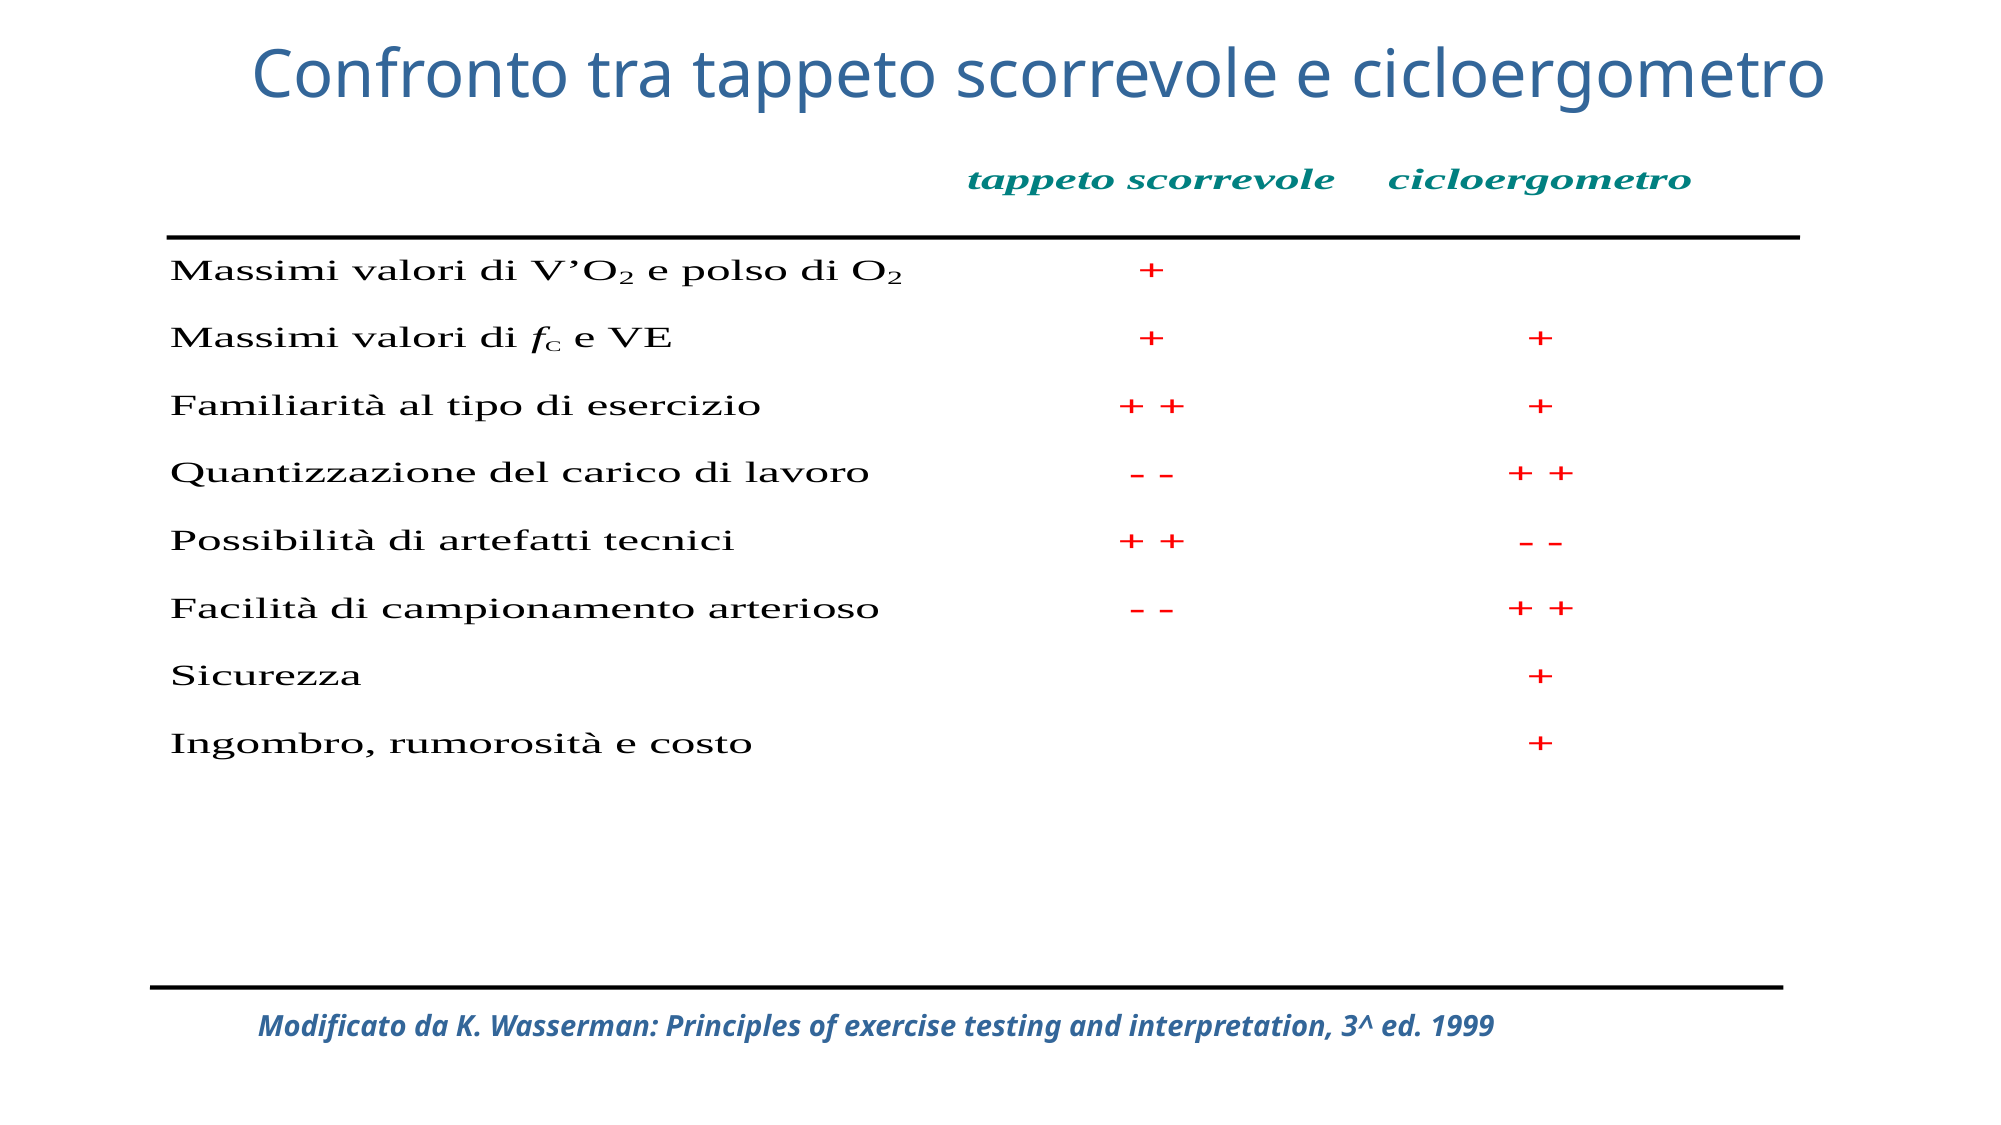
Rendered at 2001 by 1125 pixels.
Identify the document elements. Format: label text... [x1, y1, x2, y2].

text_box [133, 161, 1839, 1125]
text_box Confronto tra tappeto scorrevole e cicloergometro [236, 23, 1844, 119]
